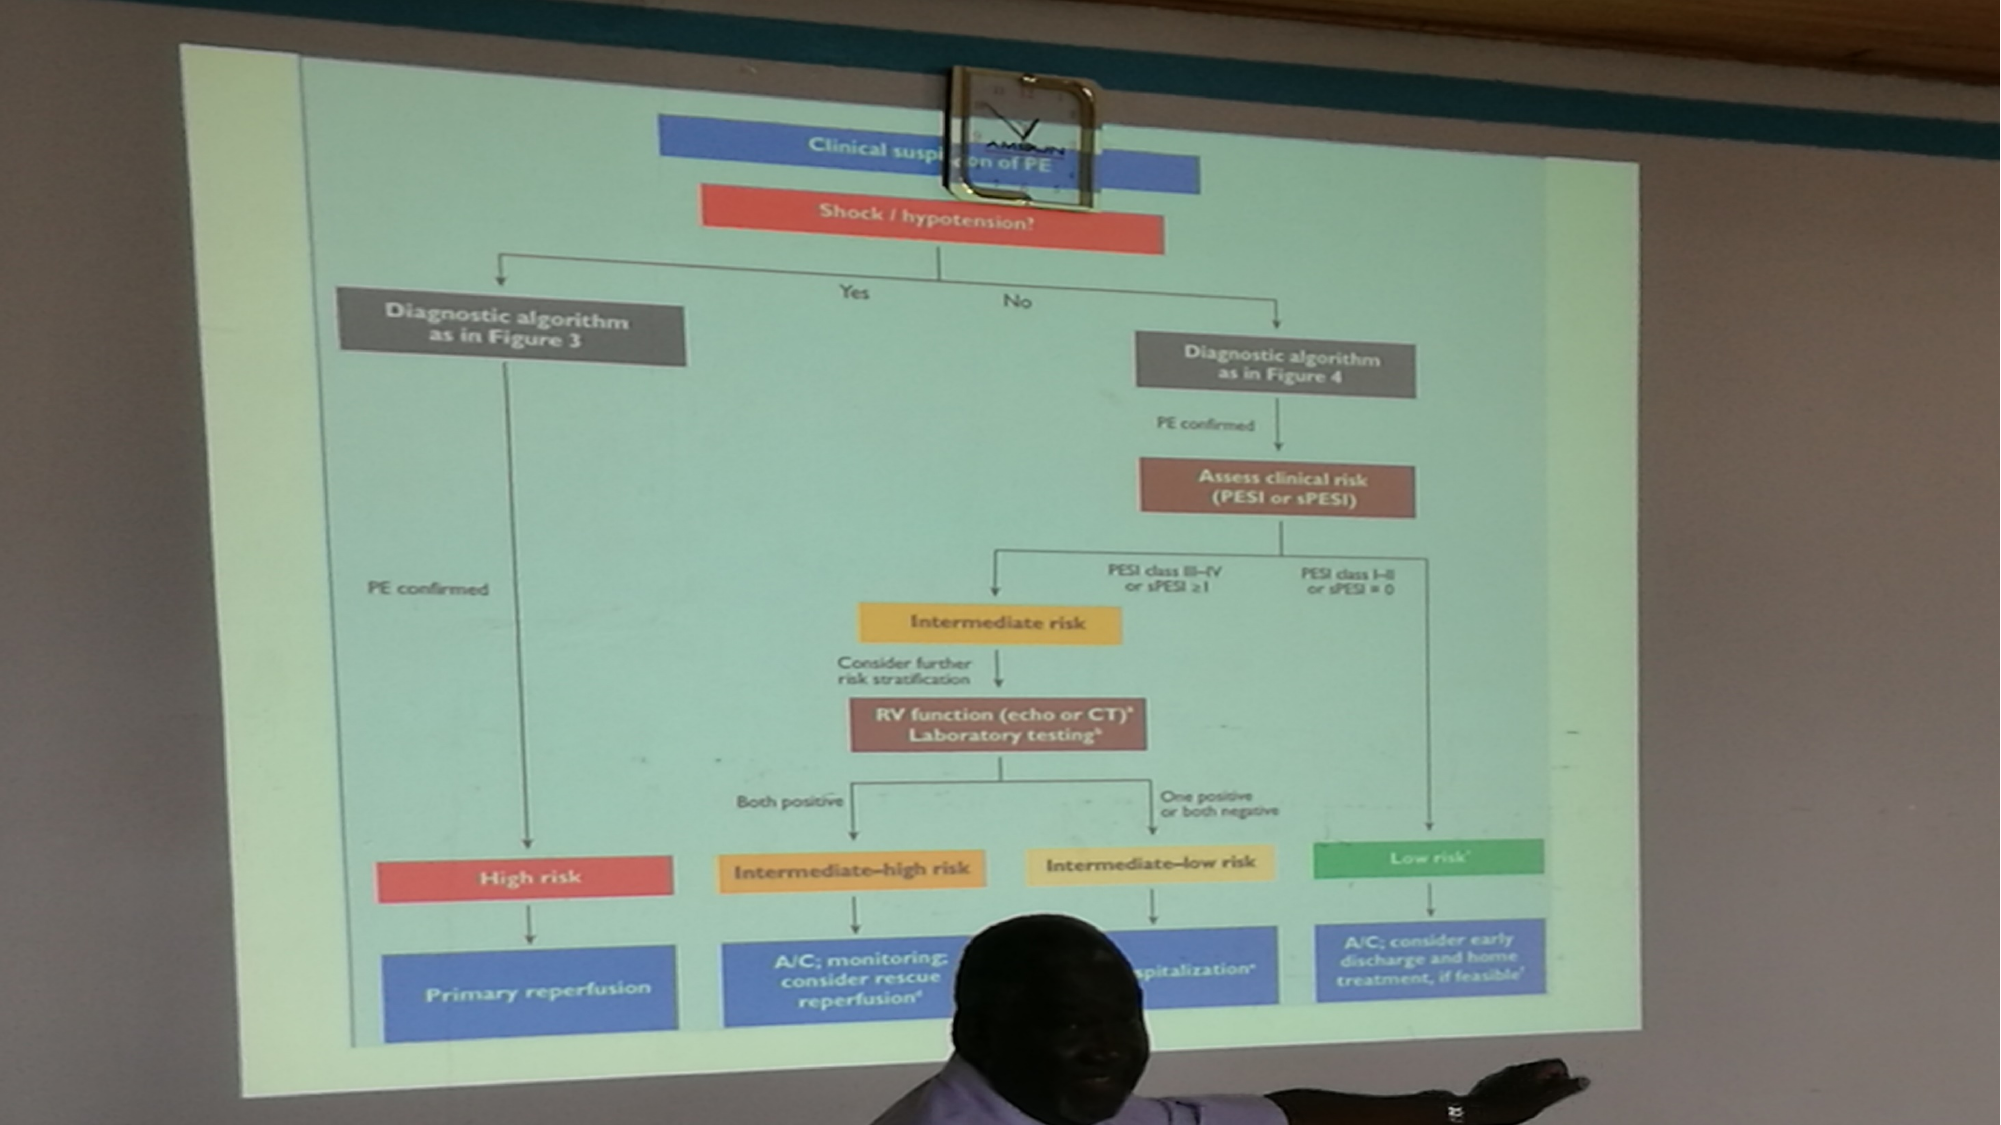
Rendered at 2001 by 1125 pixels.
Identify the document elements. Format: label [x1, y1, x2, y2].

list [0, 0, 2000, 1125]
